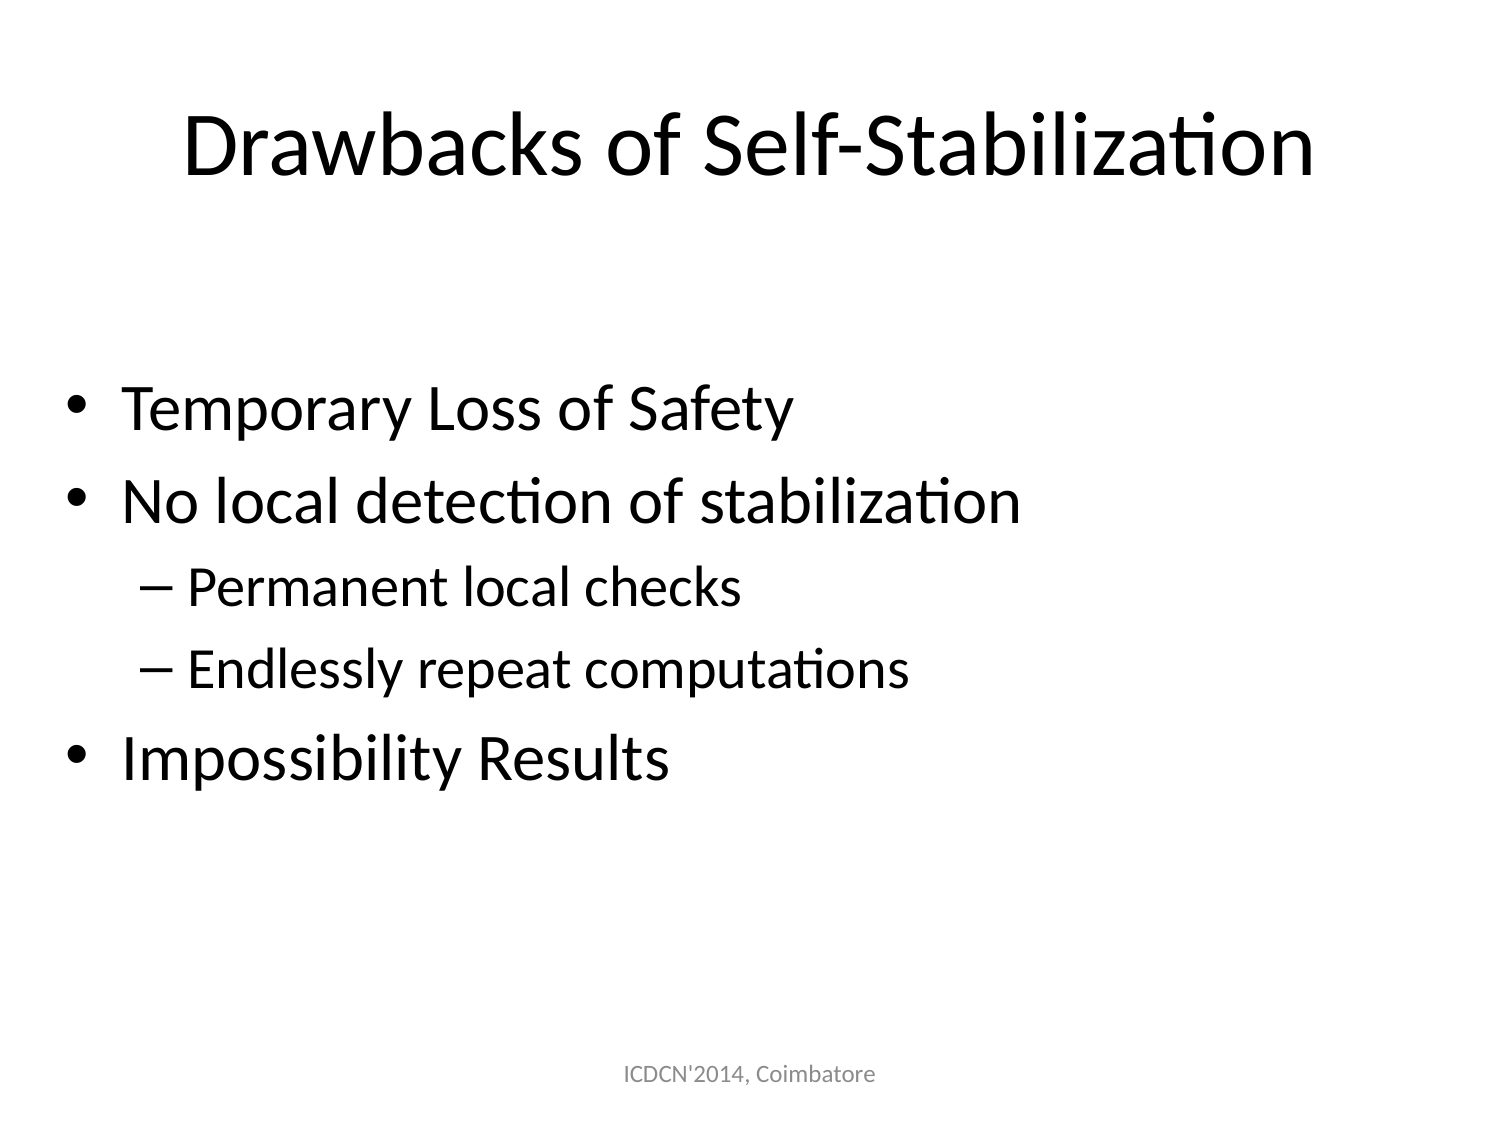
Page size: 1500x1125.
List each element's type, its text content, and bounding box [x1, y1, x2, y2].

title Drawbacks of Self-Stabilization [75, 45, 1425, 233]
list Temporary Loss of Safety No local detection of stabilization Permanent local checks Endlessly repeat computations Impossibility Results [50, 262, 1441, 1005]
footer ICDCN'2014, Coimbatore [512, 1042, 988, 1103]
